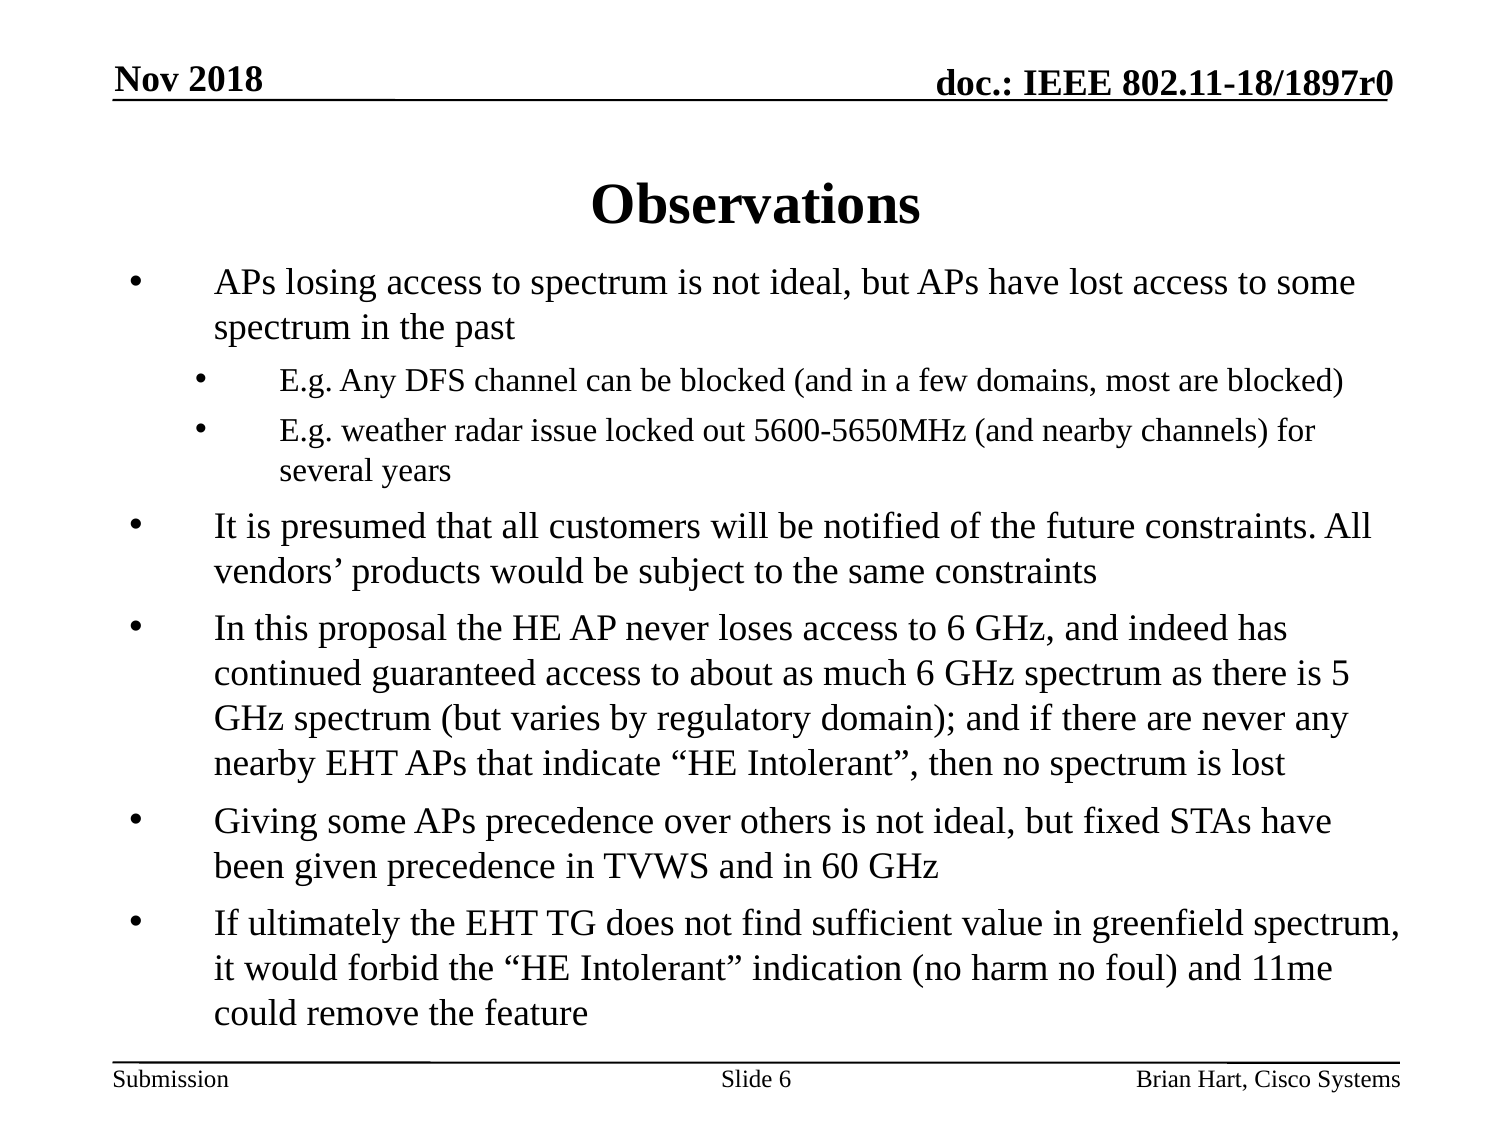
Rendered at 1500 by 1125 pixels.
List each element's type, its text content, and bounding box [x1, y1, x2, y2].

slide_number Slide 6 [712, 1061, 800, 1123]
list APs losing access to spectrum is not ideal, but APs have lost access to some spectrum in the past E.g. Any DFS channel can be blocked (and in a few domains, most are blocked) E.g. weather radar issue locked out 5600-5650MHz (and nearby channels) for several years It is presumed that all customers will be notified of the future constraints. All vendors’ products would be subject to the same constraints In this proposal the HE AP never loses access to 6 GHz, and indeed has continued guaranteed access to about as much 6 GHz spectrum as there is 5 GHz spectrum (but varies by regulatory domain); and if there are never any nearby EHT APs that indicate “HE Intolerant”, then no spectrum is lost Giving some APs precedence over others is not ideal, but fixed STAs have been given precedence in TVWS and in 60 GHz If ultimately the EHT TG does not find sufficient value in greenfield spectrum, it would forbid the “HE Intolerant” indication (no harm no foul) and 11me could remove the feature [114, 249, 1426, 925]
title Observations [37, 112, 1476, 288]
footer Brian Hart, Cisco Systems [878, 1061, 1402, 1093]
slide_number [114, 54, 423, 100]
